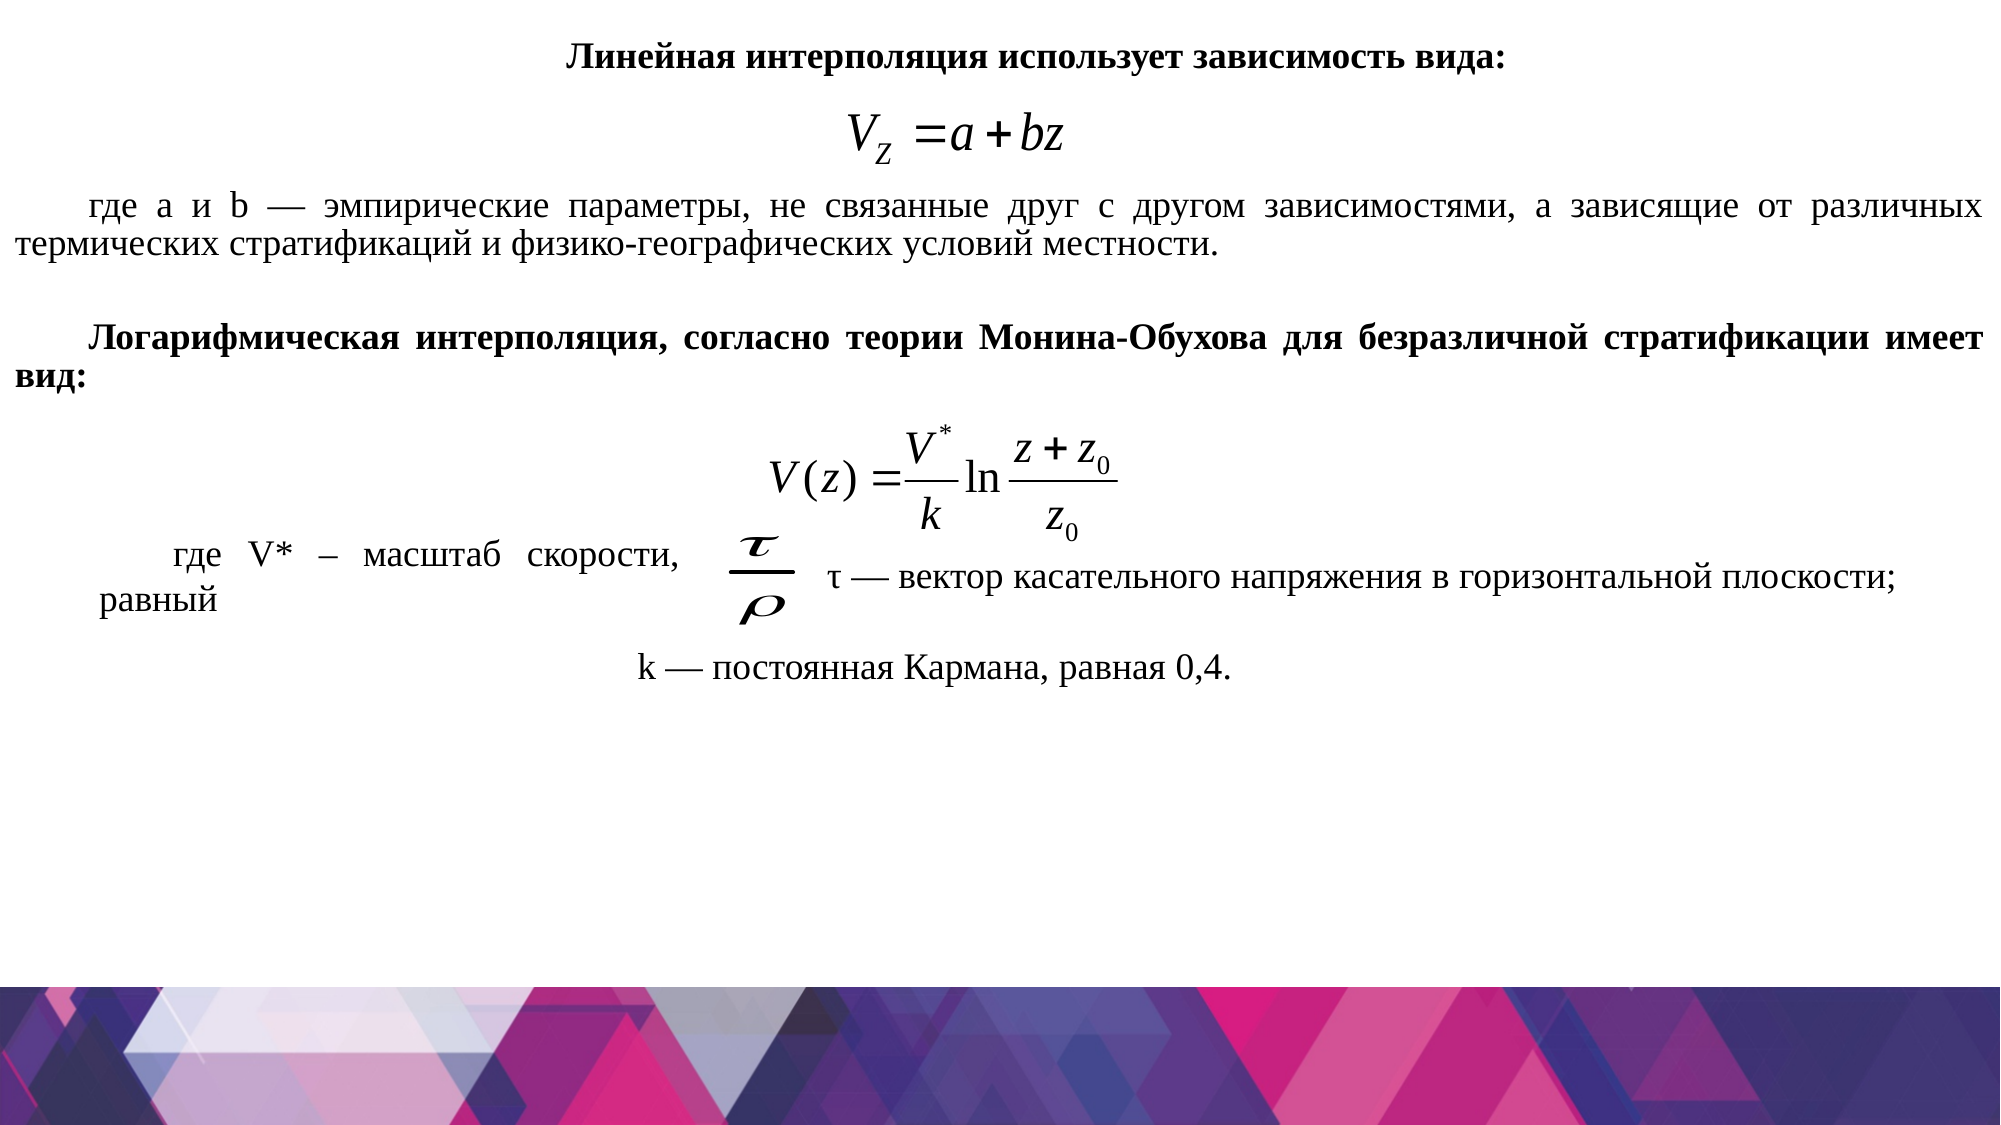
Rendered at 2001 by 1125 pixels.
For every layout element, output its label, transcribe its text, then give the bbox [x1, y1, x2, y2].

text_box Логарифмическая интерполяция, согласно теории Монина-Обухова для безразличной стратификации имеет вид: [0, 312, 2000, 403]
text_box Линейная интерполяция использует зависимость вида: [305, 23, 1694, 144]
text_box где а и b — эмпирические параметры, не связанные друг с другом зависимостями, а зависящие от различных термических стратификаций и физико-географических условий местности. [0, 180, 2000, 312]
text_box где V* – масштаб скорости, равный [84, 543, 696, 604]
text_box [764, 411, 1126, 552]
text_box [842, 95, 1077, 178]
text_box τ — вектор касательного напряжения в горизонтальной плоскости; [817, 543, 1955, 604]
picture [0, 986, 2000, 1125]
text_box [716, 515, 813, 633]
text_box k — постоянная Кармана, равная 0,4. [548, 642, 1300, 695]
